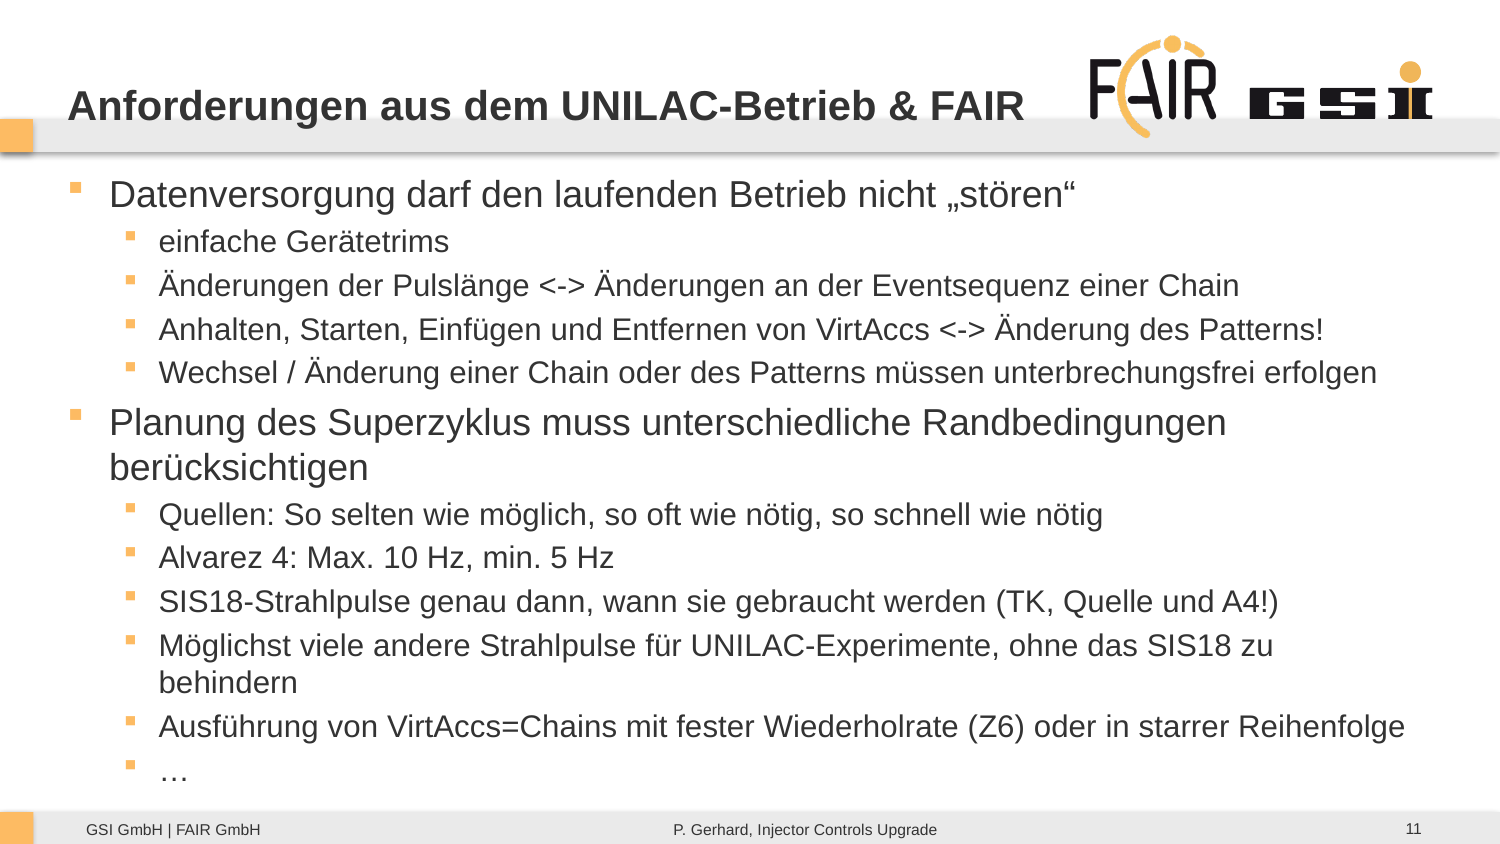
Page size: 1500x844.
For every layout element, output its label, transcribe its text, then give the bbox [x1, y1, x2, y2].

picture [1248, 59, 1434, 119]
footer P. Gerhard, Injector Controls Upgrade [658, 807, 1173, 844]
list Datenversorgung darf den laufenden Betrieb nicht „stören“ einfache Gerätetrims Änderungen der Pulslänge <-> Änderungen an der Eventsequenz einer Chain Anhalten, Starten, Einfügen und Entfernen von VirtAccs <-> Änderung des Patterns! Wechsel / Änderung einer Chain oder des Patterns müssen unterbrechungsfrei erfolgen Planung des Superzyklus muss unterschiedliche Randbedingungen berücksichtigen Quellen: So selten wie möglich, so oft wie nötig, so schnell wie nötig Alvarez 4: Max. 10 Hz, min. 5 Hz SIS18-Strahlpulse genau dann, wann sie gebraucht werden (TK, Quelle und A4!) Möglichst viele andere Strahlpulse für UNILAC-Experimente, ohne das SIS18 zu behindern Ausführung von VirtAccs=Chains mit fester Wiederholrate (Z6) oder in starrer Reihenfolge … [52, 162, 1434, 767]
picture [1089, 33, 1217, 140]
slide_number 11 [1314, 806, 1438, 844]
list Anforderungen aus dem UNILAC-Betrieb & FAIR [52, 21, 1048, 137]
